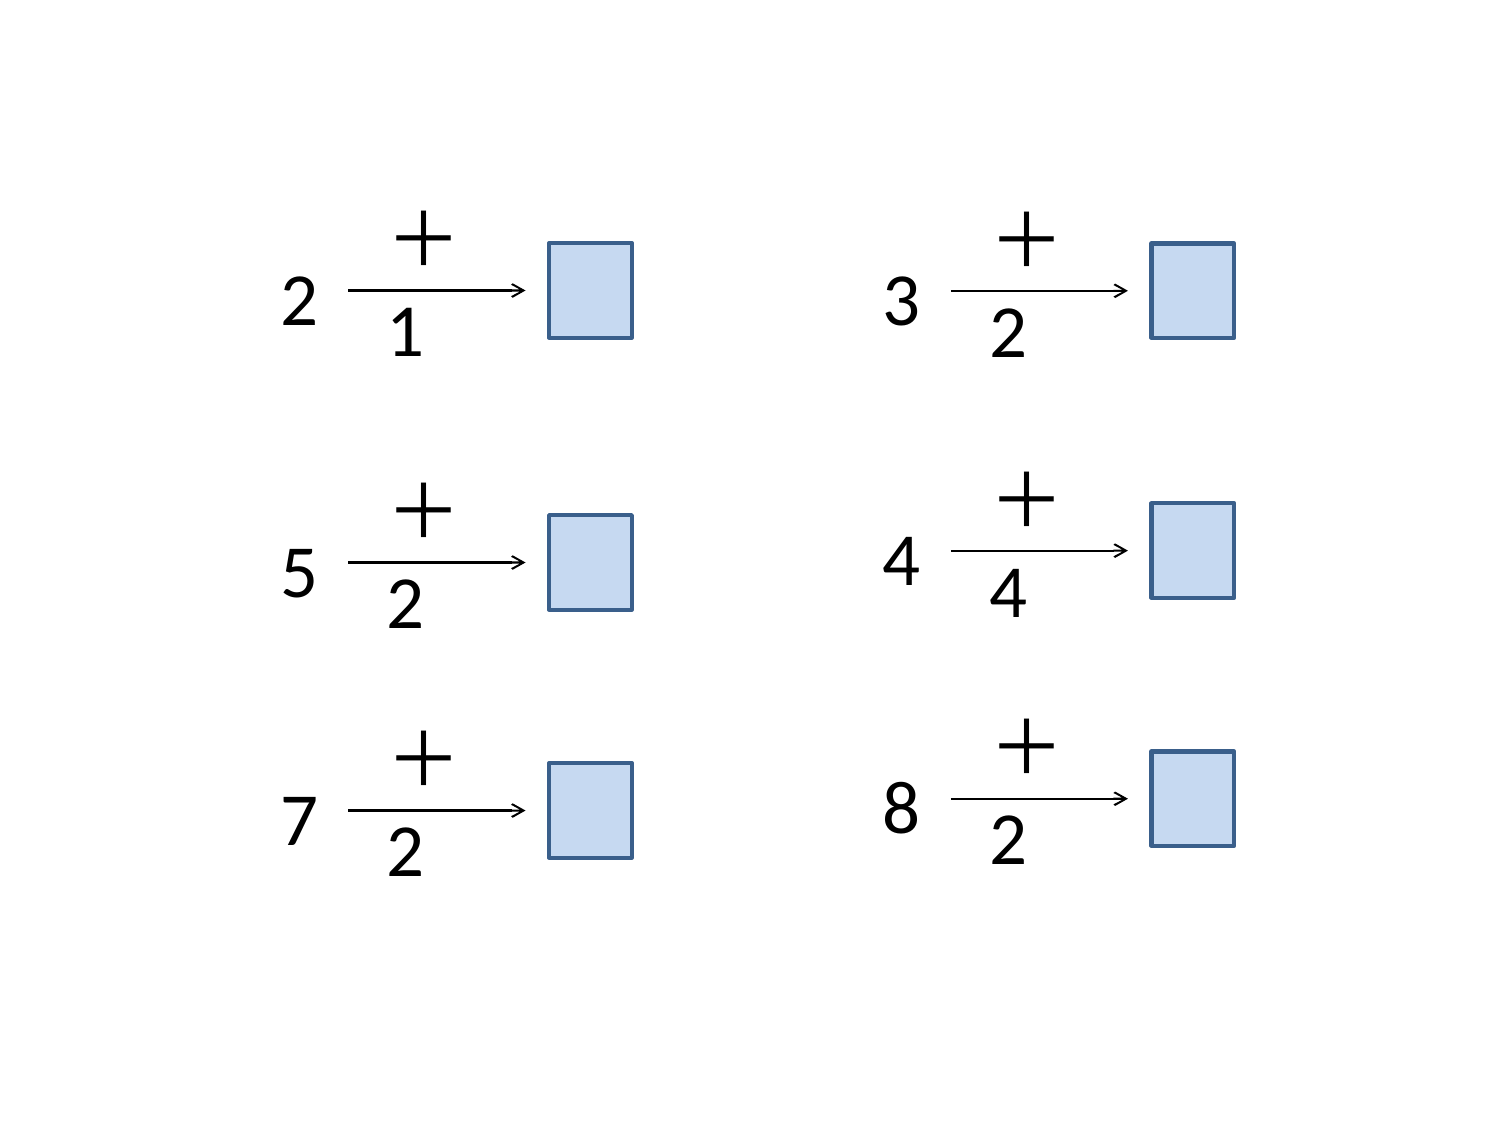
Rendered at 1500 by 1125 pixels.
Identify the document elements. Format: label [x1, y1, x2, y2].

text_box [867, 184, 1235, 350]
text_box [265, 704, 633, 870]
text_box [867, 444, 1235, 610]
text_box [867, 692, 1235, 858]
text_box [265, 184, 633, 350]
text_box [265, 456, 633, 622]
